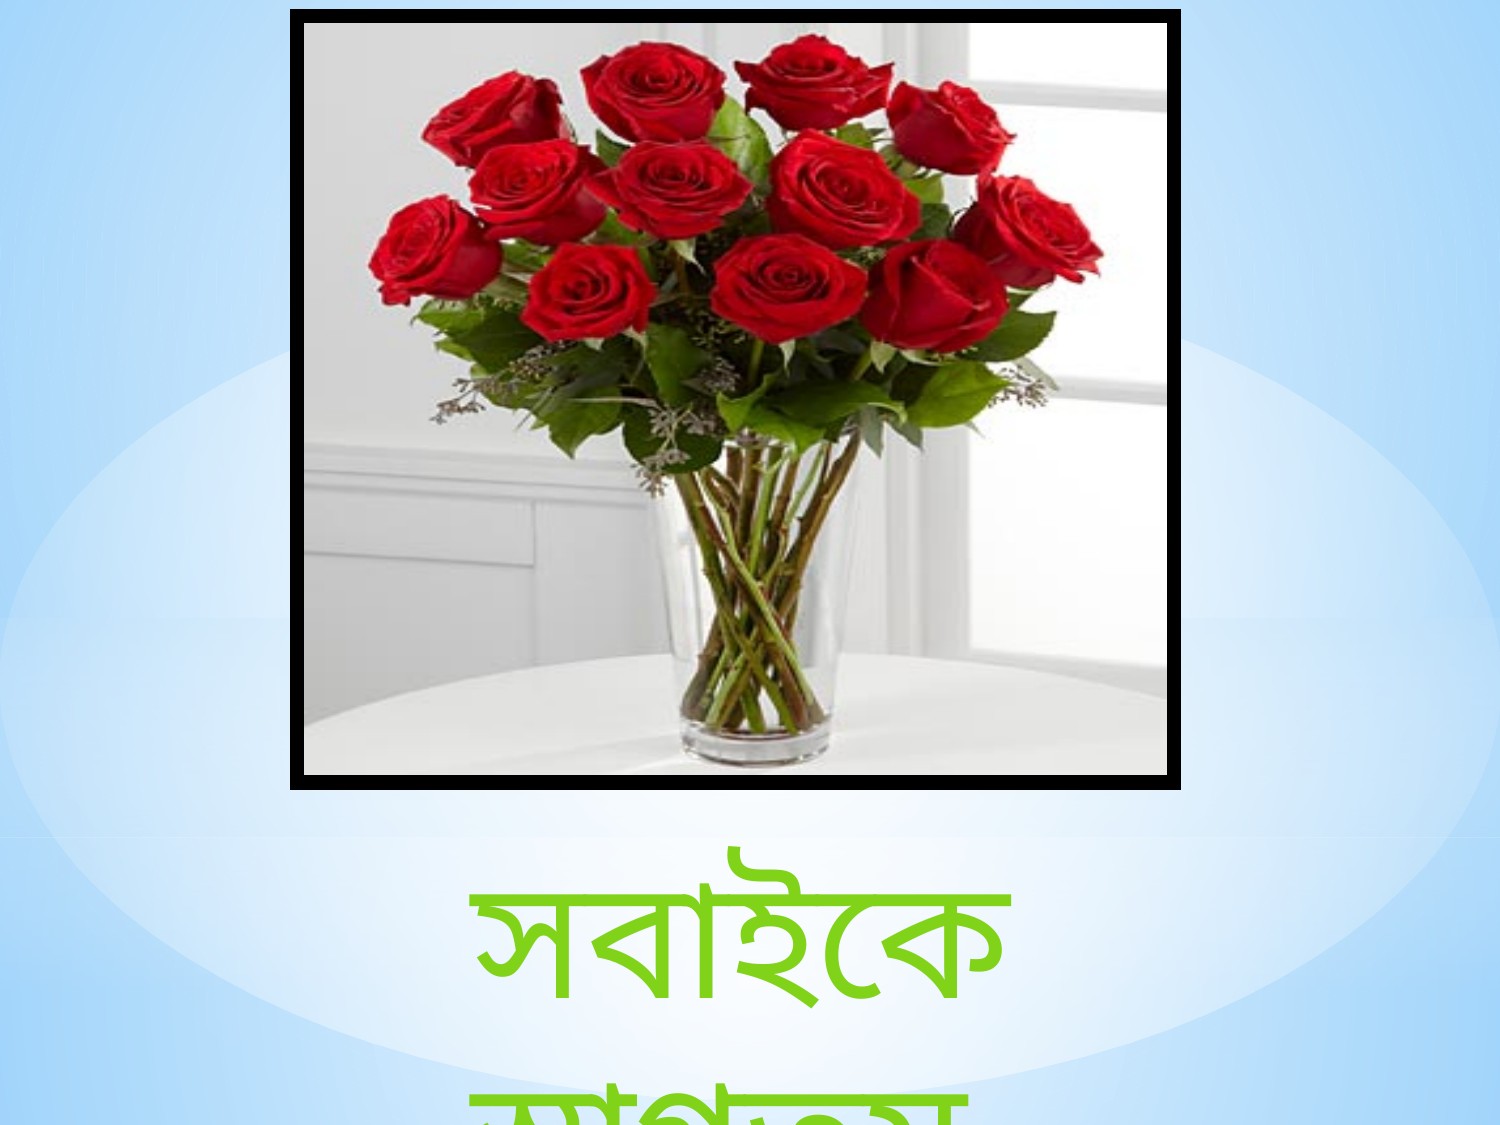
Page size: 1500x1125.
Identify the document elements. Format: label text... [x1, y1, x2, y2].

text_box সবাইকে স্বাগতম [278, 824, 1204, 1125]
picture [303, 23, 1167, 776]
